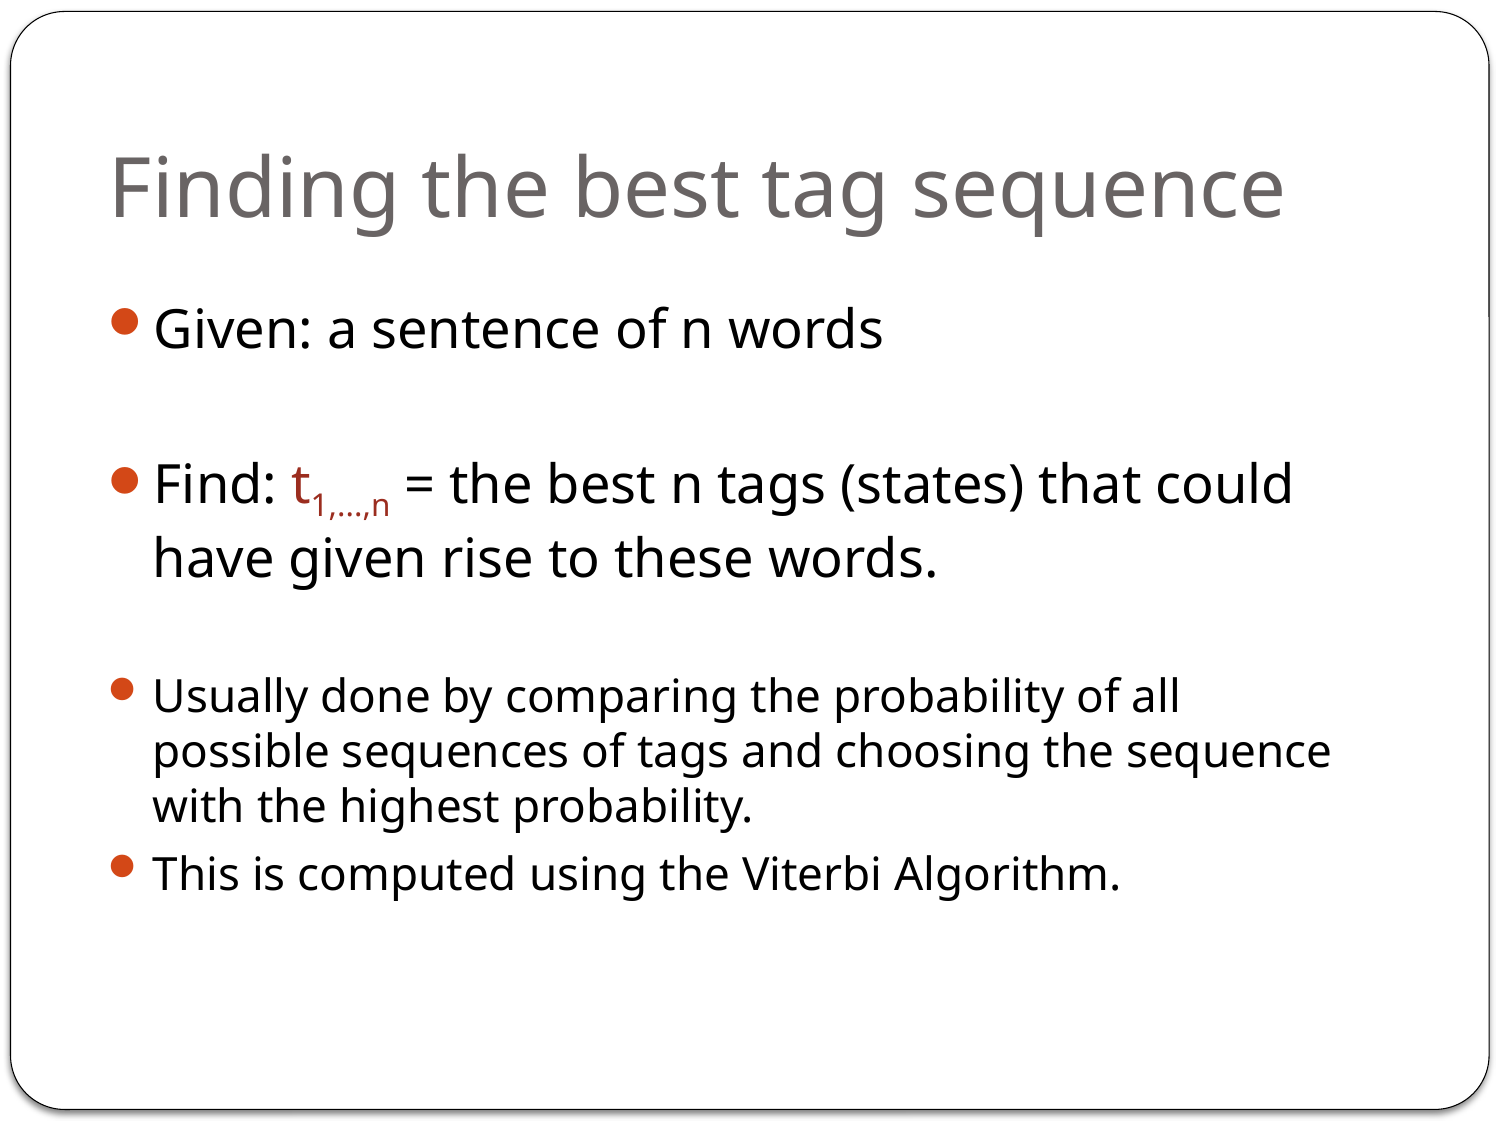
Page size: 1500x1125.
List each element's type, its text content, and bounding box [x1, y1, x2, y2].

list Given: a sentence of n words Find: t1,...,n = the best n tags (states) that could have given rise to these words. Usually done by comparing the probability of all possible sequences of tags and choosing the sequence with the highest probability. This is computed using the Viterbi Algorithm. [92, 287, 1375, 988]
title Finding the best tag sequence [94, 50, 1407, 250]
